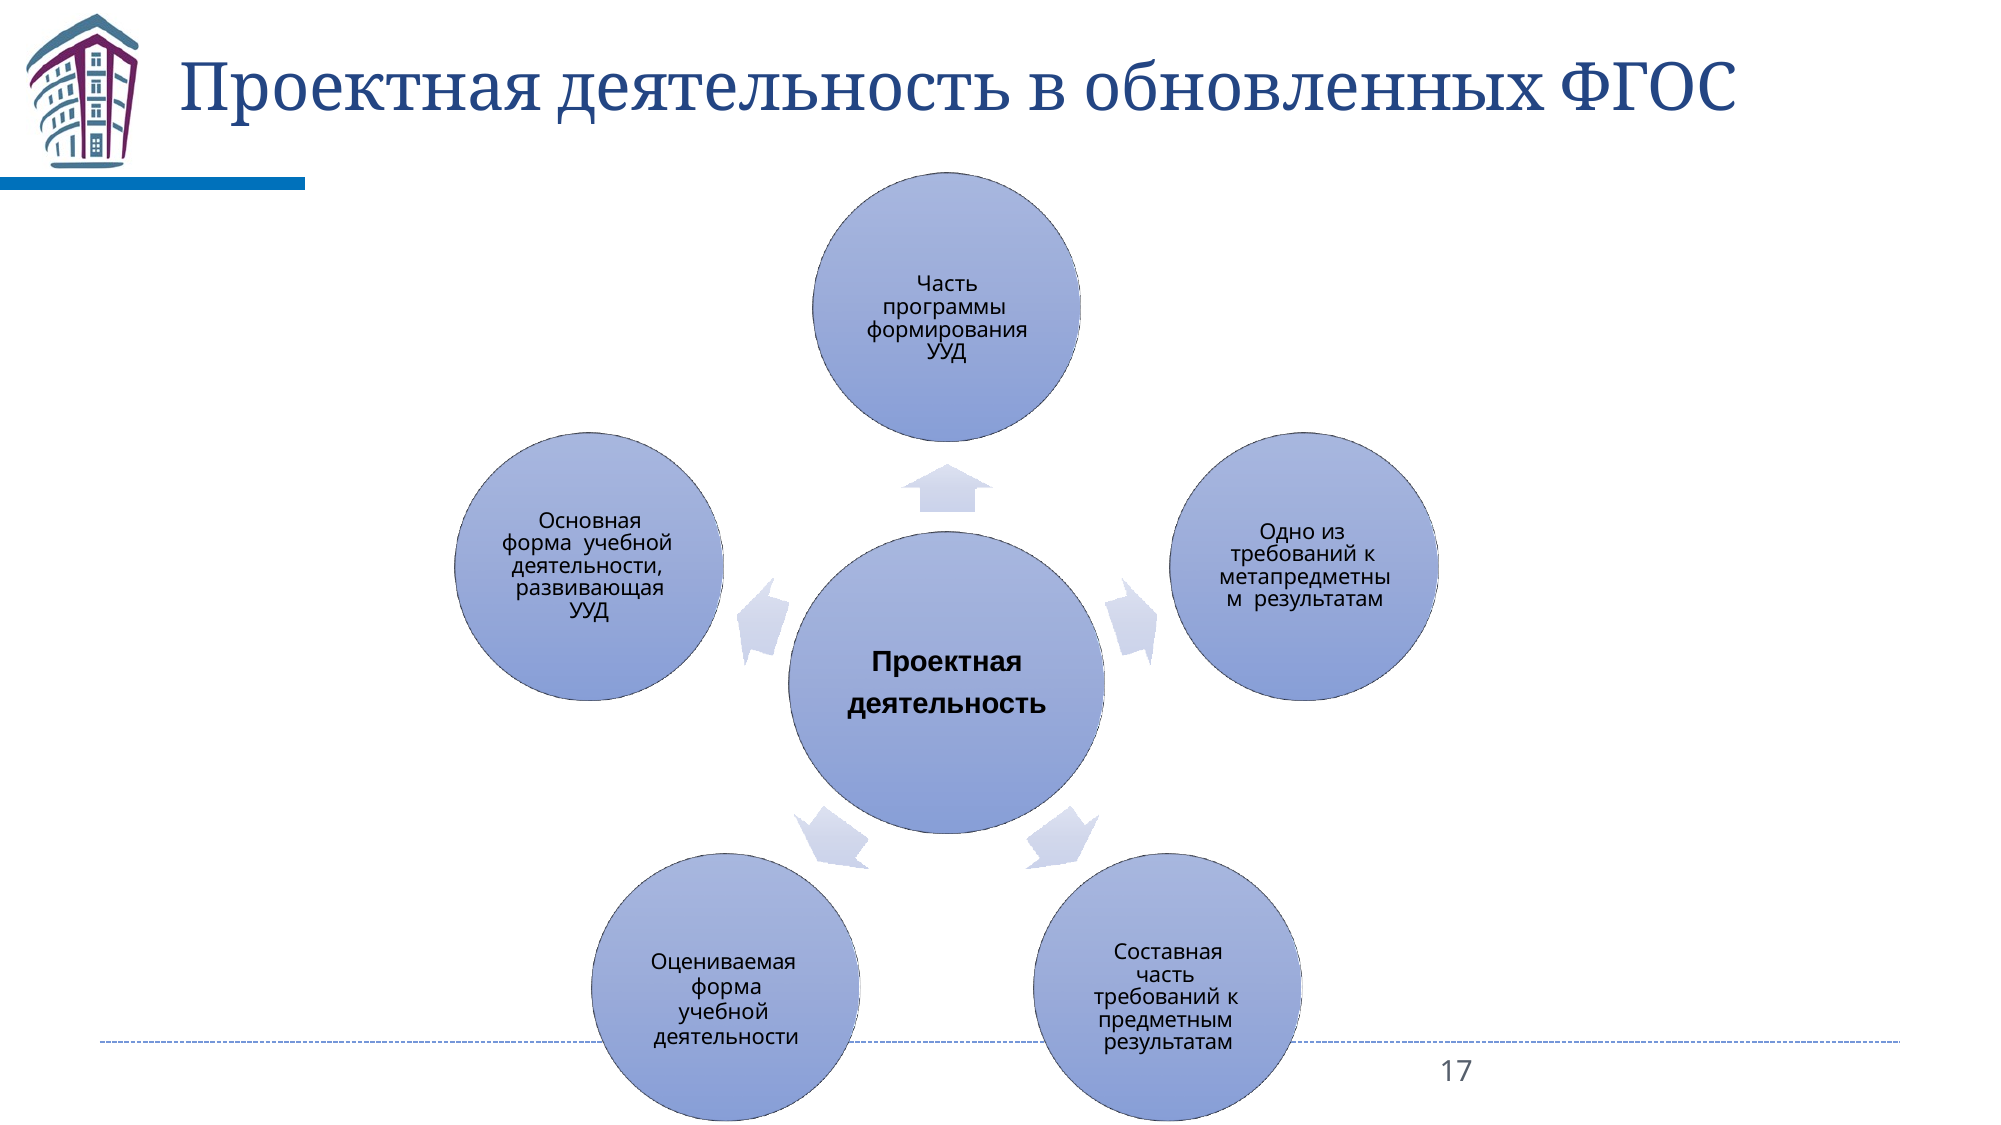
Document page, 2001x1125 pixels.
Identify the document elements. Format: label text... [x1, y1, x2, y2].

title Проектная деятельность в обновленных ФГОС [177, 41, 1757, 232]
picture [25, 13, 139, 170]
picture [900, 463, 993, 513]
picture [1169, 432, 1439, 702]
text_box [590, 806, 869, 1122]
picture [812, 172, 1082, 442]
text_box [1024, 578, 1303, 1122]
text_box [454, 432, 789, 702]
slide_number 17 [1433, 1052, 1900, 1125]
picture [788, 531, 1105, 835]
